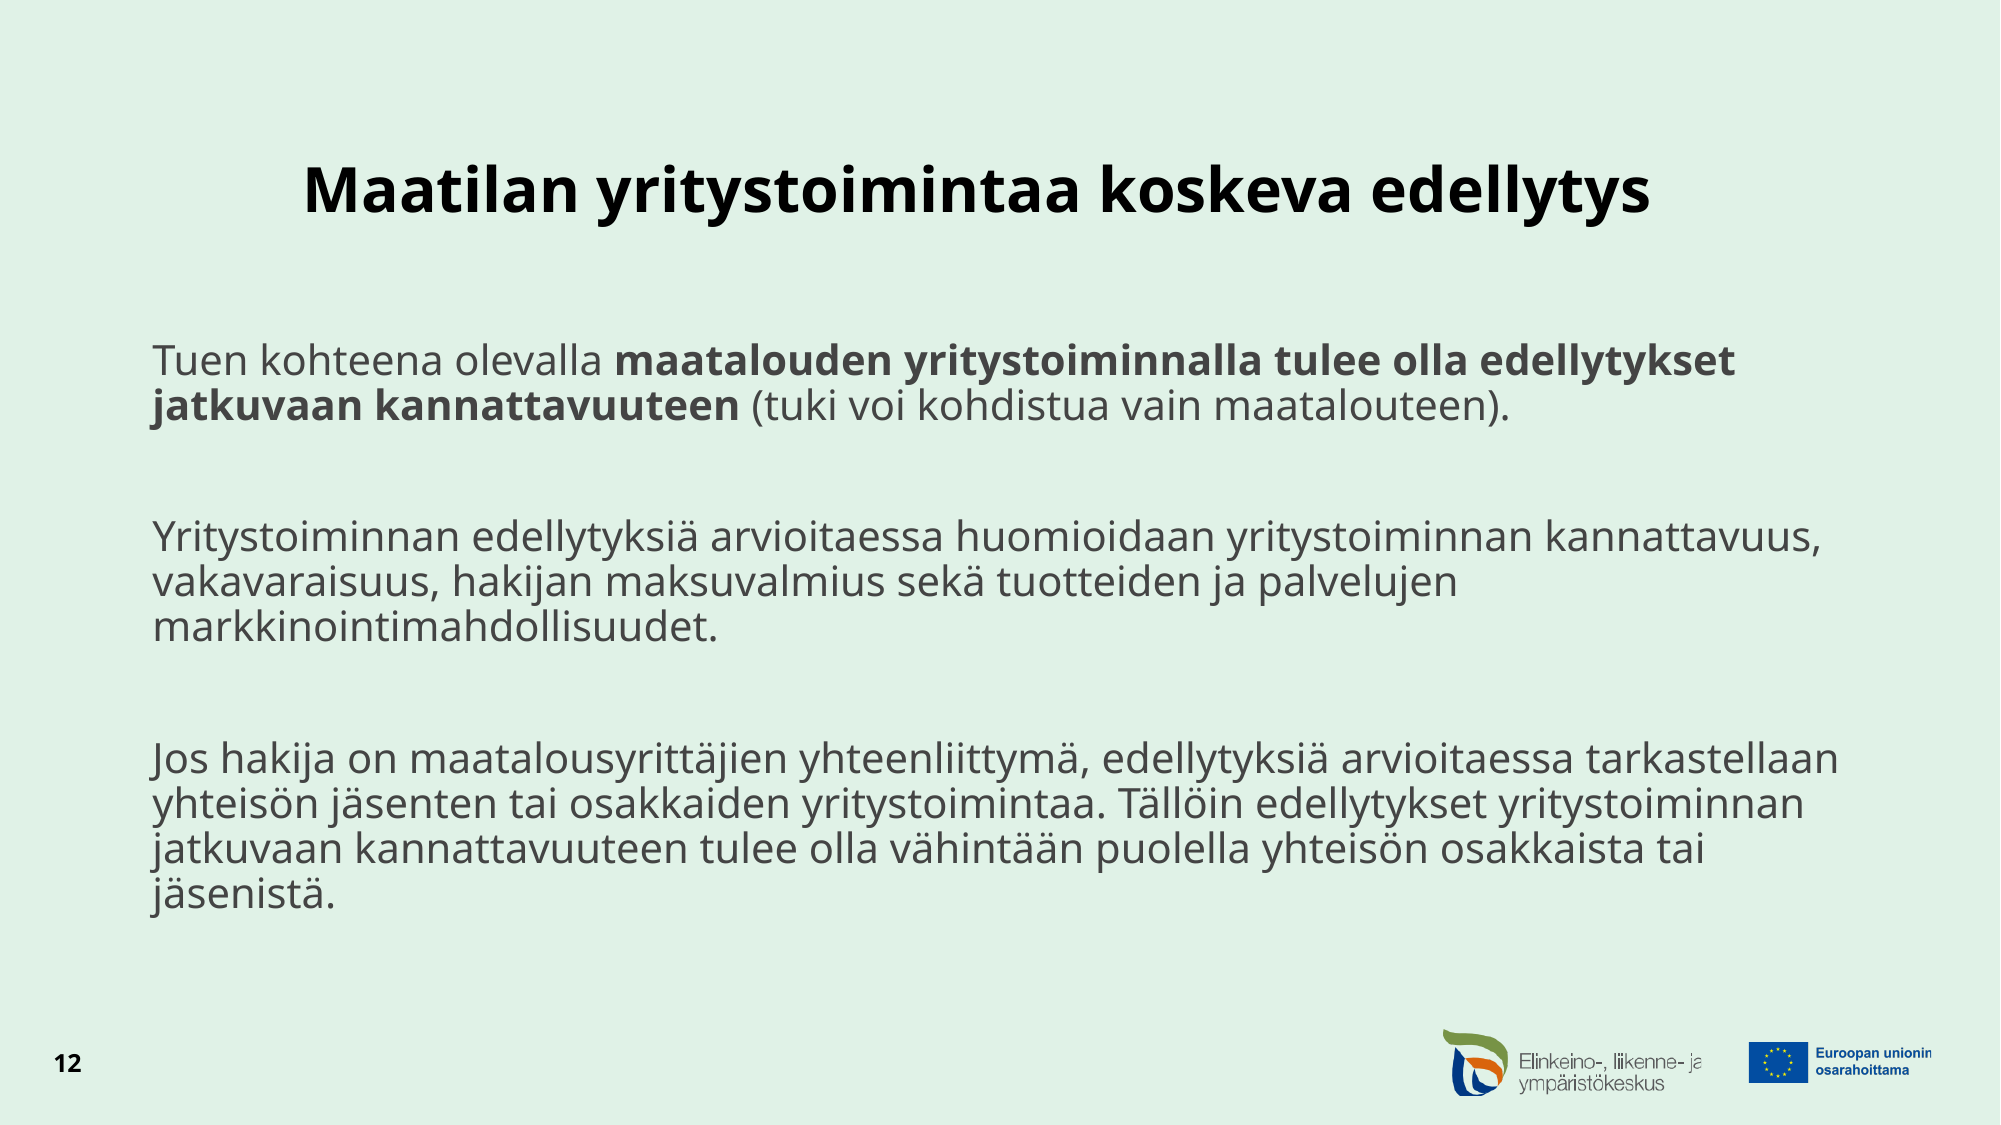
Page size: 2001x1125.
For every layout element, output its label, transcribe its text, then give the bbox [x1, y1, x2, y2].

title Maatilan yritystoimintaa koskeva edellytys [137, 128, 1882, 258]
list Tuen kohteena olevalla maatalouden yritystoiminnalla tulee olla edellytykset jatkuvaan kannattavuuteen (tuki voi kohdistua vain maatalouteen). Yritystoiminnan edellytyksiä arvioitaessa huomioidaan yritystoiminnan kannattavuus, vakavaraisuus, hakijan maksuvalmius sekä tuotteiden ja palvelujen markkinointimahdollisuudet. Jos hakija on maatalousyrittäjien yhteenliittymä, edellytyksiä arvioitaessa tarkastellaan yhteisön jäsenten tai osakkaiden yritystoimintaa. Tällöin edellytykset yritystoiminnan jatkuvaan kannattavuuteen tulee olla vähintään puolella yhteisön osakkaista tai jäsenistä. [137, 331, 1882, 933]
